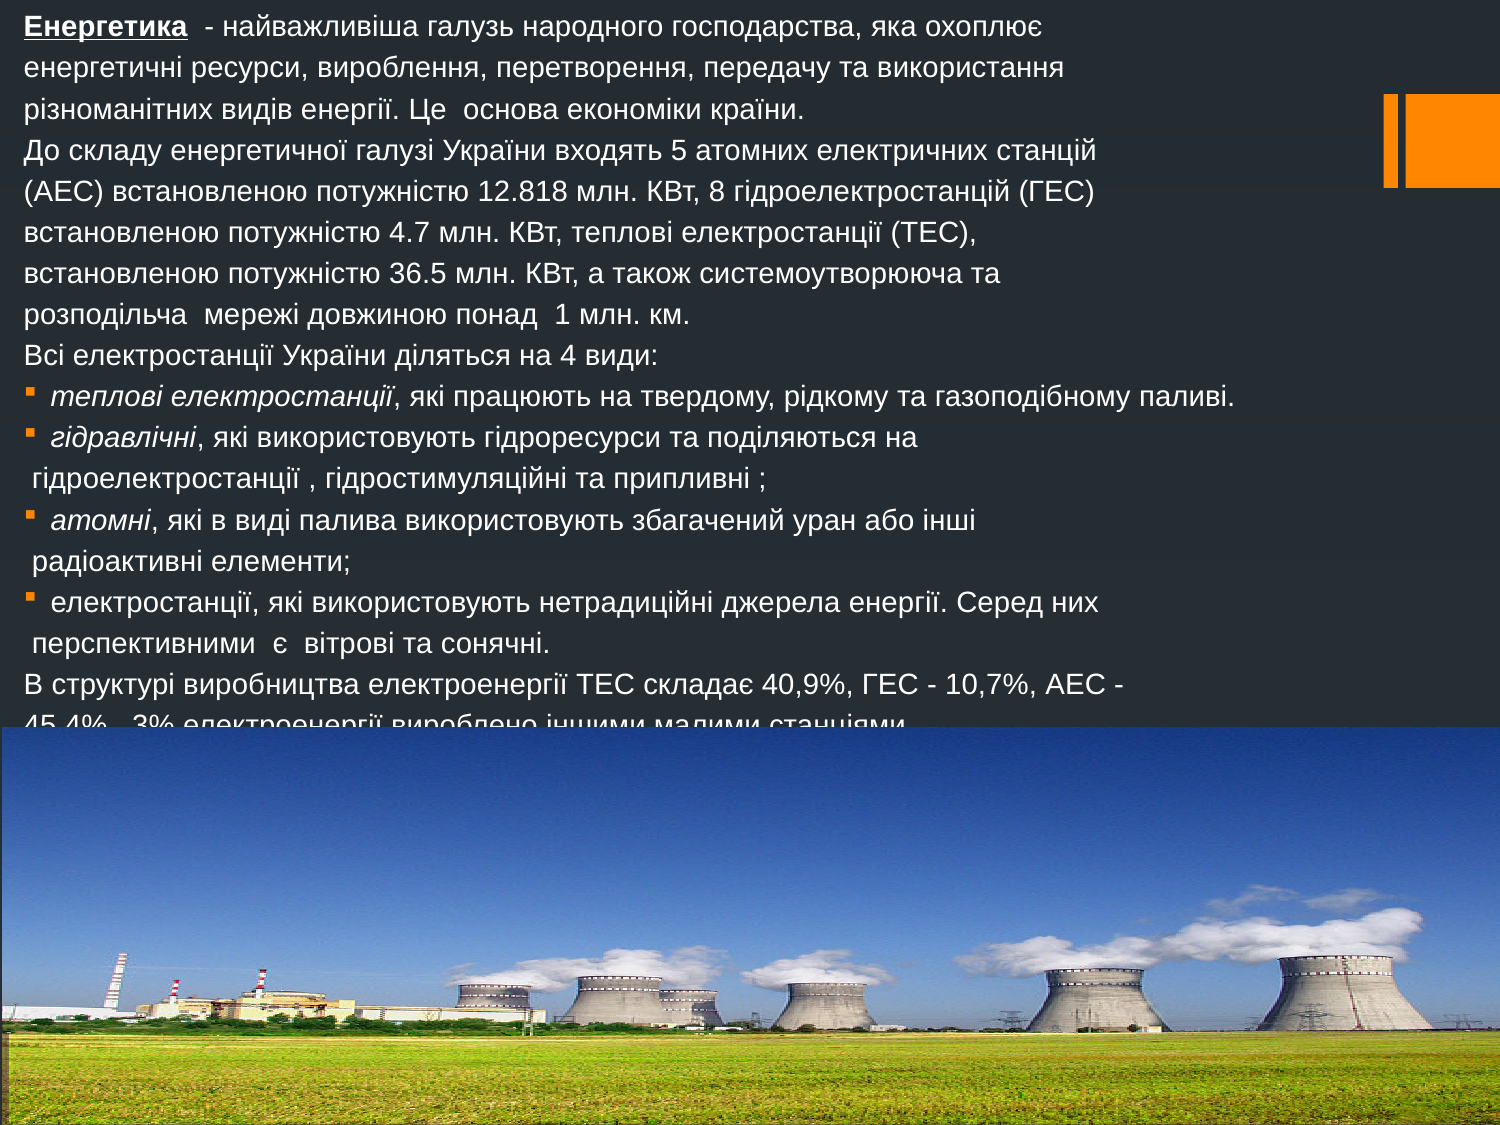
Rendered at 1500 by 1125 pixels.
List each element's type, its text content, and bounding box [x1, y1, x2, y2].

picture [1, 727, 1500, 1125]
list Енергетика - найважливіша галузь народного господарства, яка охоплює енергетичні ресурси, вироблення, перетворення, передачу та використання різноманітних видів енергії. Це основа економіки країни. До складу енергетичної галузі України входять 5 атомних електричних станцій (АЕС) встановленою потужністю 12.818 млн. КВт, 8 гідроелектростанцій (ГЕС) встановленою потужністю 4.7 млн. КВт, теплові електростанції (ТЕС), встановленою потужністю 36.5 млн. КВт, а також системоутворююча та розподільча мережі довжиною понад 1 млн. км. Всі електростанції України діляться на 4 види: теплові електростанції, які працюють на твердому, рідкому та газоподібному паливі. гідравлічні, які використовують гідроресурси та поділяються на гідроелектростанції , гідростимуляційні та припливні ; атомні, які в виді палива використовують збагачений уран або інші радіоактивні елементи; електростанції, які використовують нетрадиційні джерела енергії. Серед них перспективними є вітрові та сонячні. В структурі виробництва електроенергії ТЕС складає 40,9%, ГЕС - 10,7%, АЕС - 45,4%, 3% електроенергії вироблено іншими малими станціями. [2, 0, 1500, 727]
